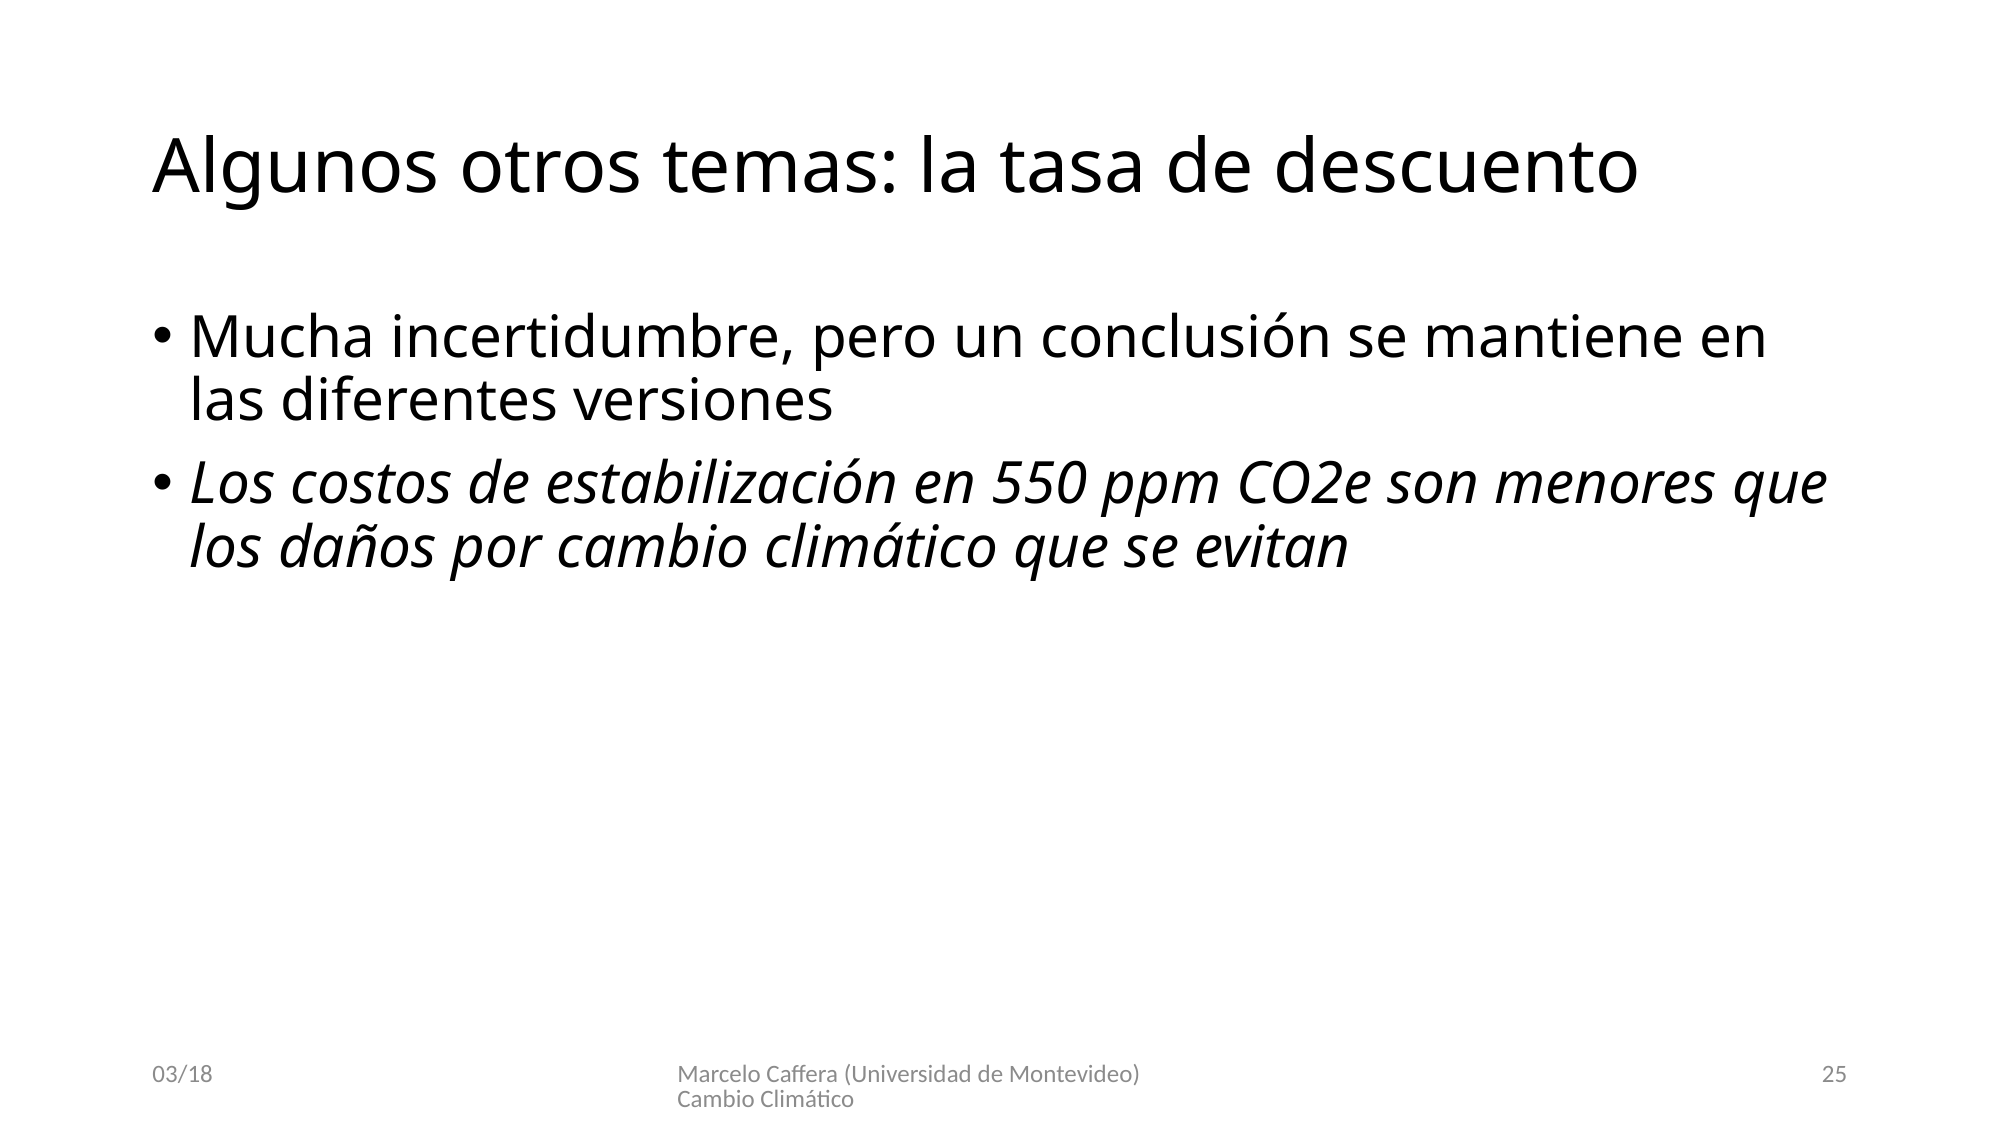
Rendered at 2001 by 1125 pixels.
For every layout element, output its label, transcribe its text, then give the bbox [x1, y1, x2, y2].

list Mucha incertidumbre, pero un conclusión se mantiene en las diferentes versiones Los costos de estabilización en 550 ppm CO2e son menores que los daños por cambio climático que se evitan [137, 299, 1863, 1014]
slide_number 25 [1412, 1042, 1863, 1103]
footer Marcelo Caffera (Universidad de Montevideo) Cambio Climático [662, 1042, 1338, 1103]
title Algunos otros temas: la tasa de descuento [137, 59, 1863, 278]
slide_number 03/18 [137, 1042, 588, 1103]
